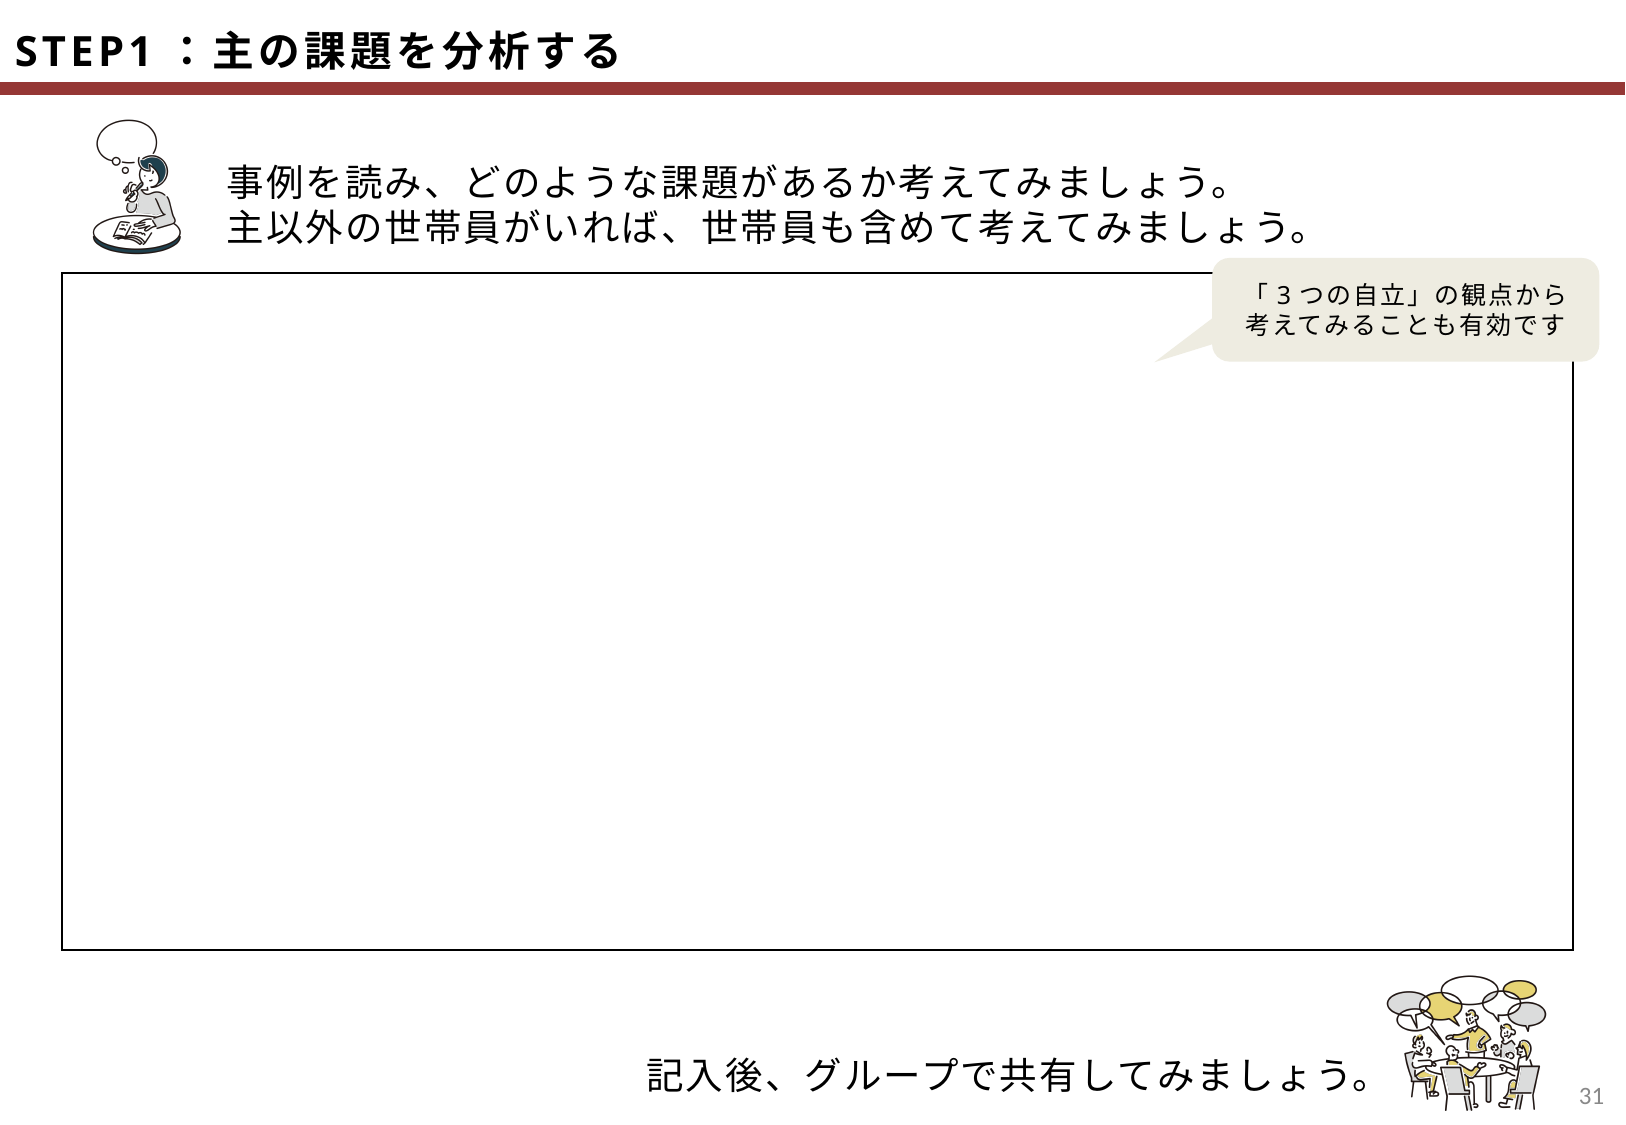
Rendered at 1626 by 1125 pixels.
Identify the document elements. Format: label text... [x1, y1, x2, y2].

text_box 「3つの自立」の観点から 考えてみることも有効です [1153, 256, 1601, 364]
text_box 事例を読み、どのような課題があるか考えてみましょう。 主以外の世帯員がいれば、世帯員も含めて考えてみましょう。 [220, 147, 1574, 261]
picture [52, 105, 220, 273]
picture [1374, 949, 1565, 1125]
text_box 記入後、グループで共有してみましょう。 [630, 1044, 1374, 1106]
text_box 30 [1565, 1065, 1620, 1125]
text_box STEP1：主の課題を分析する [0, 0, 1582, 89]
text_box [61, 272, 1574, 951]
